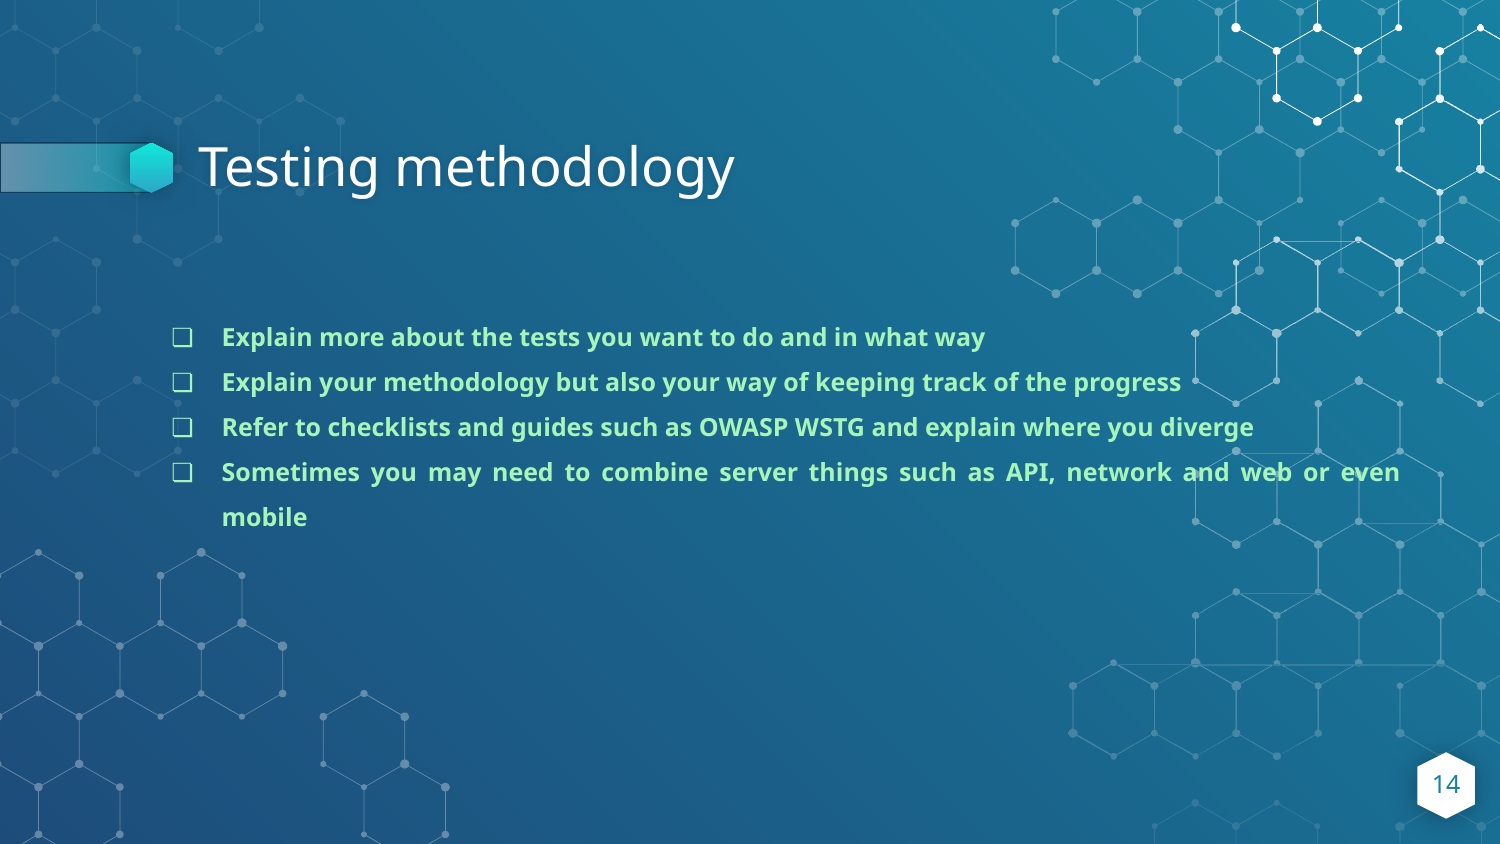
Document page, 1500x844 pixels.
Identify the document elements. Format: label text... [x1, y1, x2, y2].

title Testing methodology [198, 140, 1500, 198]
text_box Explain more about the tests you want to do and in what way Explain your methodology but also your way of keeping track of the progress Refer to checklists and guides such as OWASP WSTG and explain where you diverge Sometimes you may need to combine server things such as API, network and web or even mobile [131, 291, 1418, 547]
slide_number 14 [1417, 752, 1475, 819]
